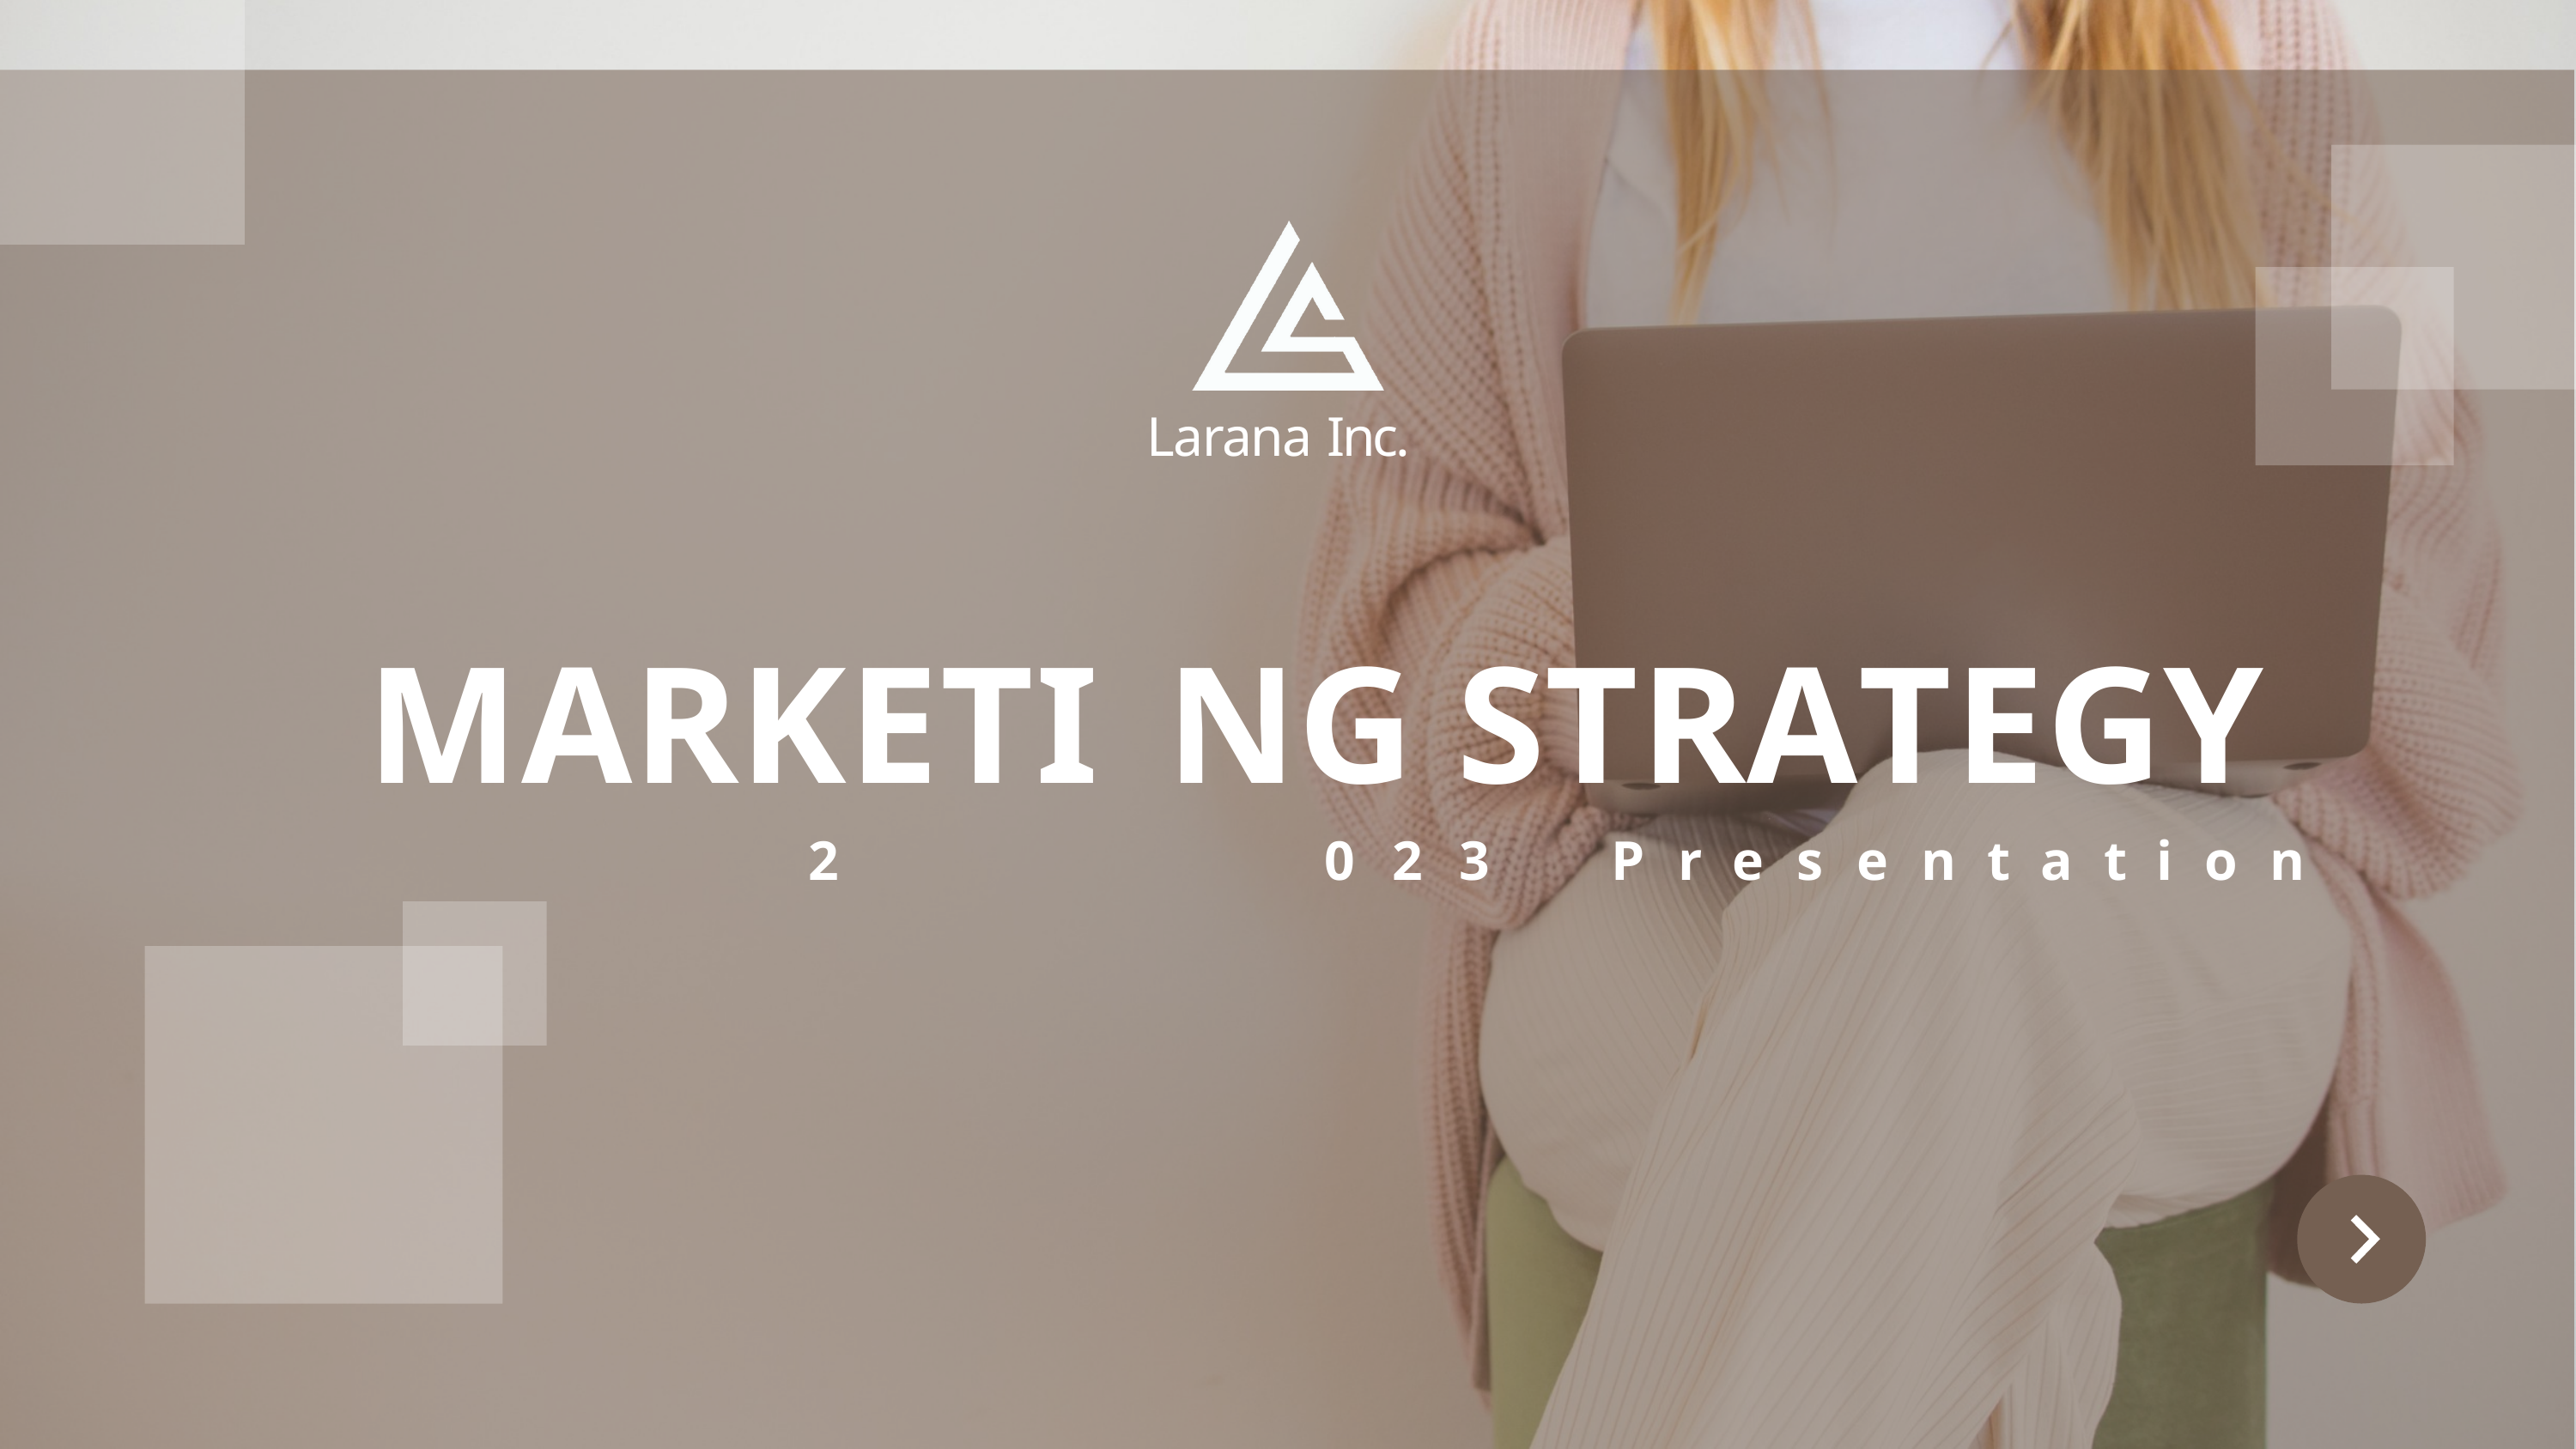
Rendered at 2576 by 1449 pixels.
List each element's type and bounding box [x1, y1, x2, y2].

picture [0, 0, 2576, 1449]
text_box [2296, 1174, 2427, 1304]
